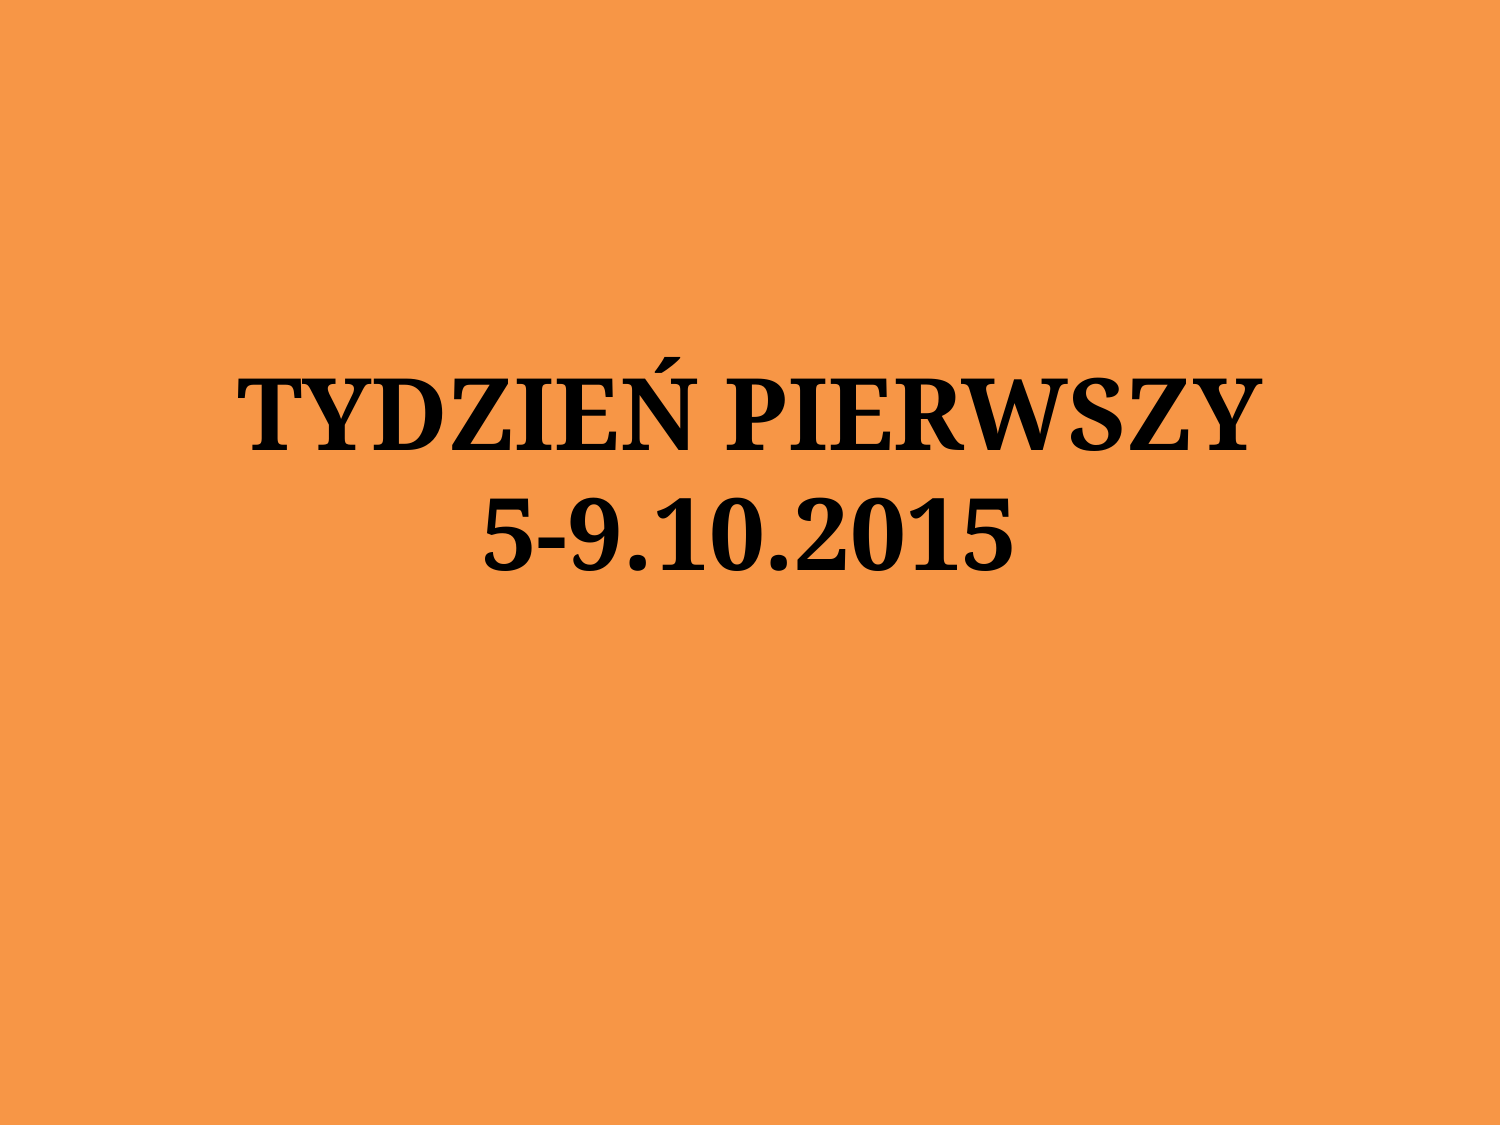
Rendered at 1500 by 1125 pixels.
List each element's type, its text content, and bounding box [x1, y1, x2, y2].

title TYDZIEŃ PIERWSZY 5-9.10.2015 [112, 349, 1388, 591]
